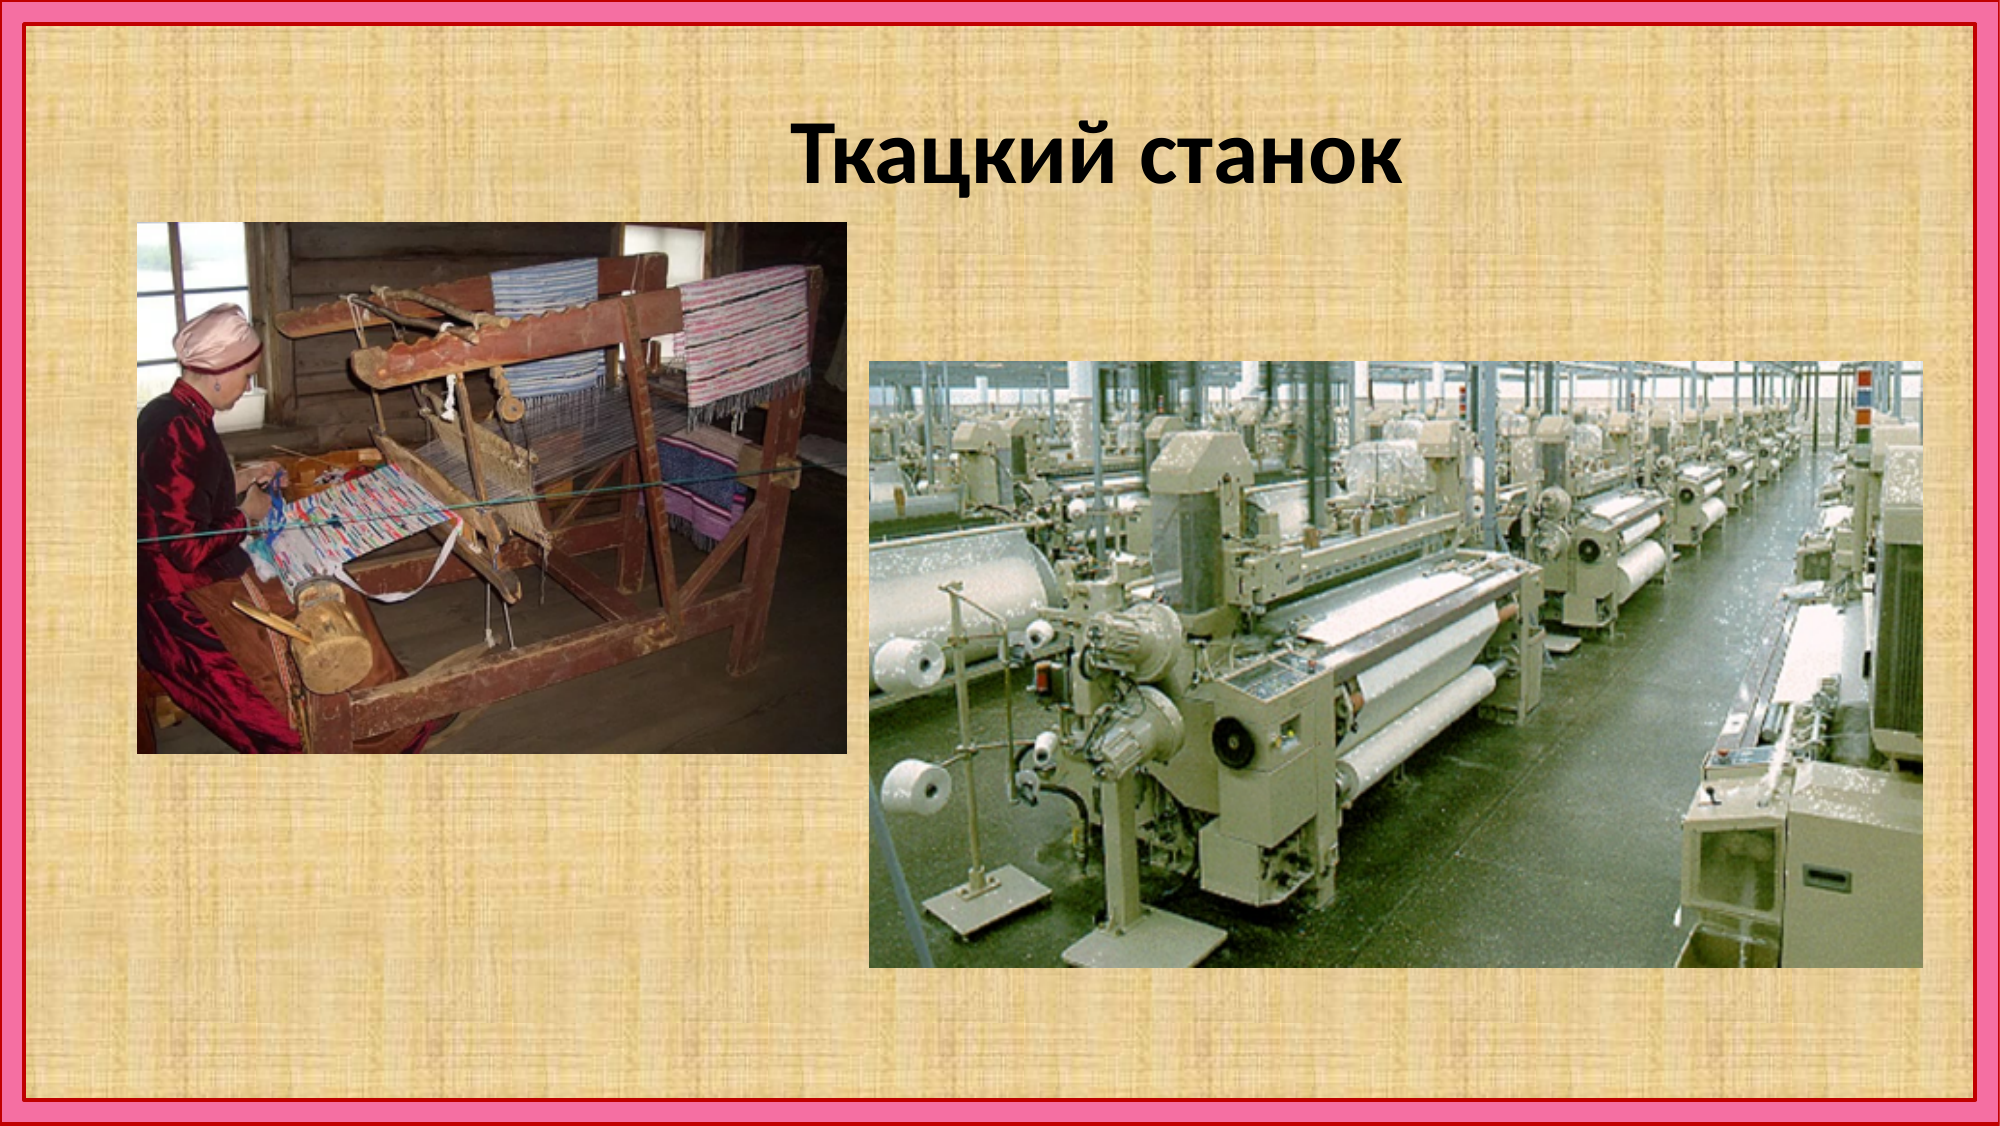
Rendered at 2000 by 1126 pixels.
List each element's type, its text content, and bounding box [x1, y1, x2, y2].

picture [26, 26, 1973, 1098]
text_box Ткацкий станок [775, 84, 1591, 210]
